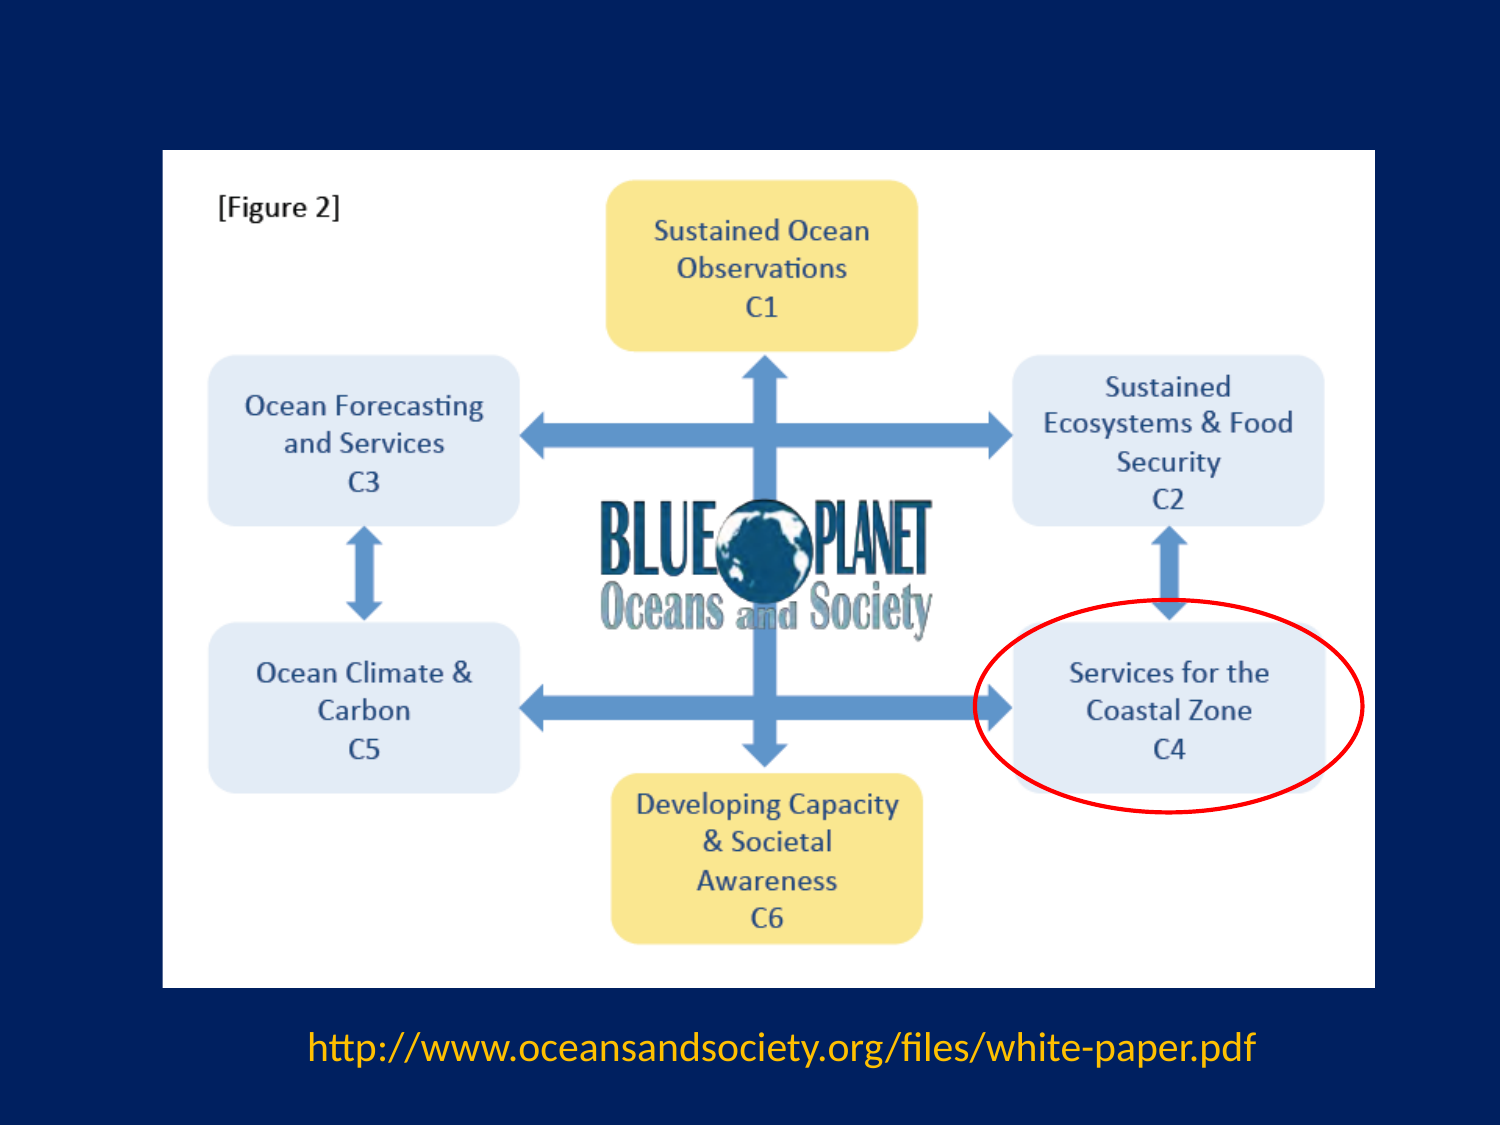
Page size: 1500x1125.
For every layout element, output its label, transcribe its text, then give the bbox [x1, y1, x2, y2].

picture [162, 149, 1376, 988]
text_box http://www.oceansandsociety.org/files/white-paper.pdf [292, 1012, 1272, 1078]
